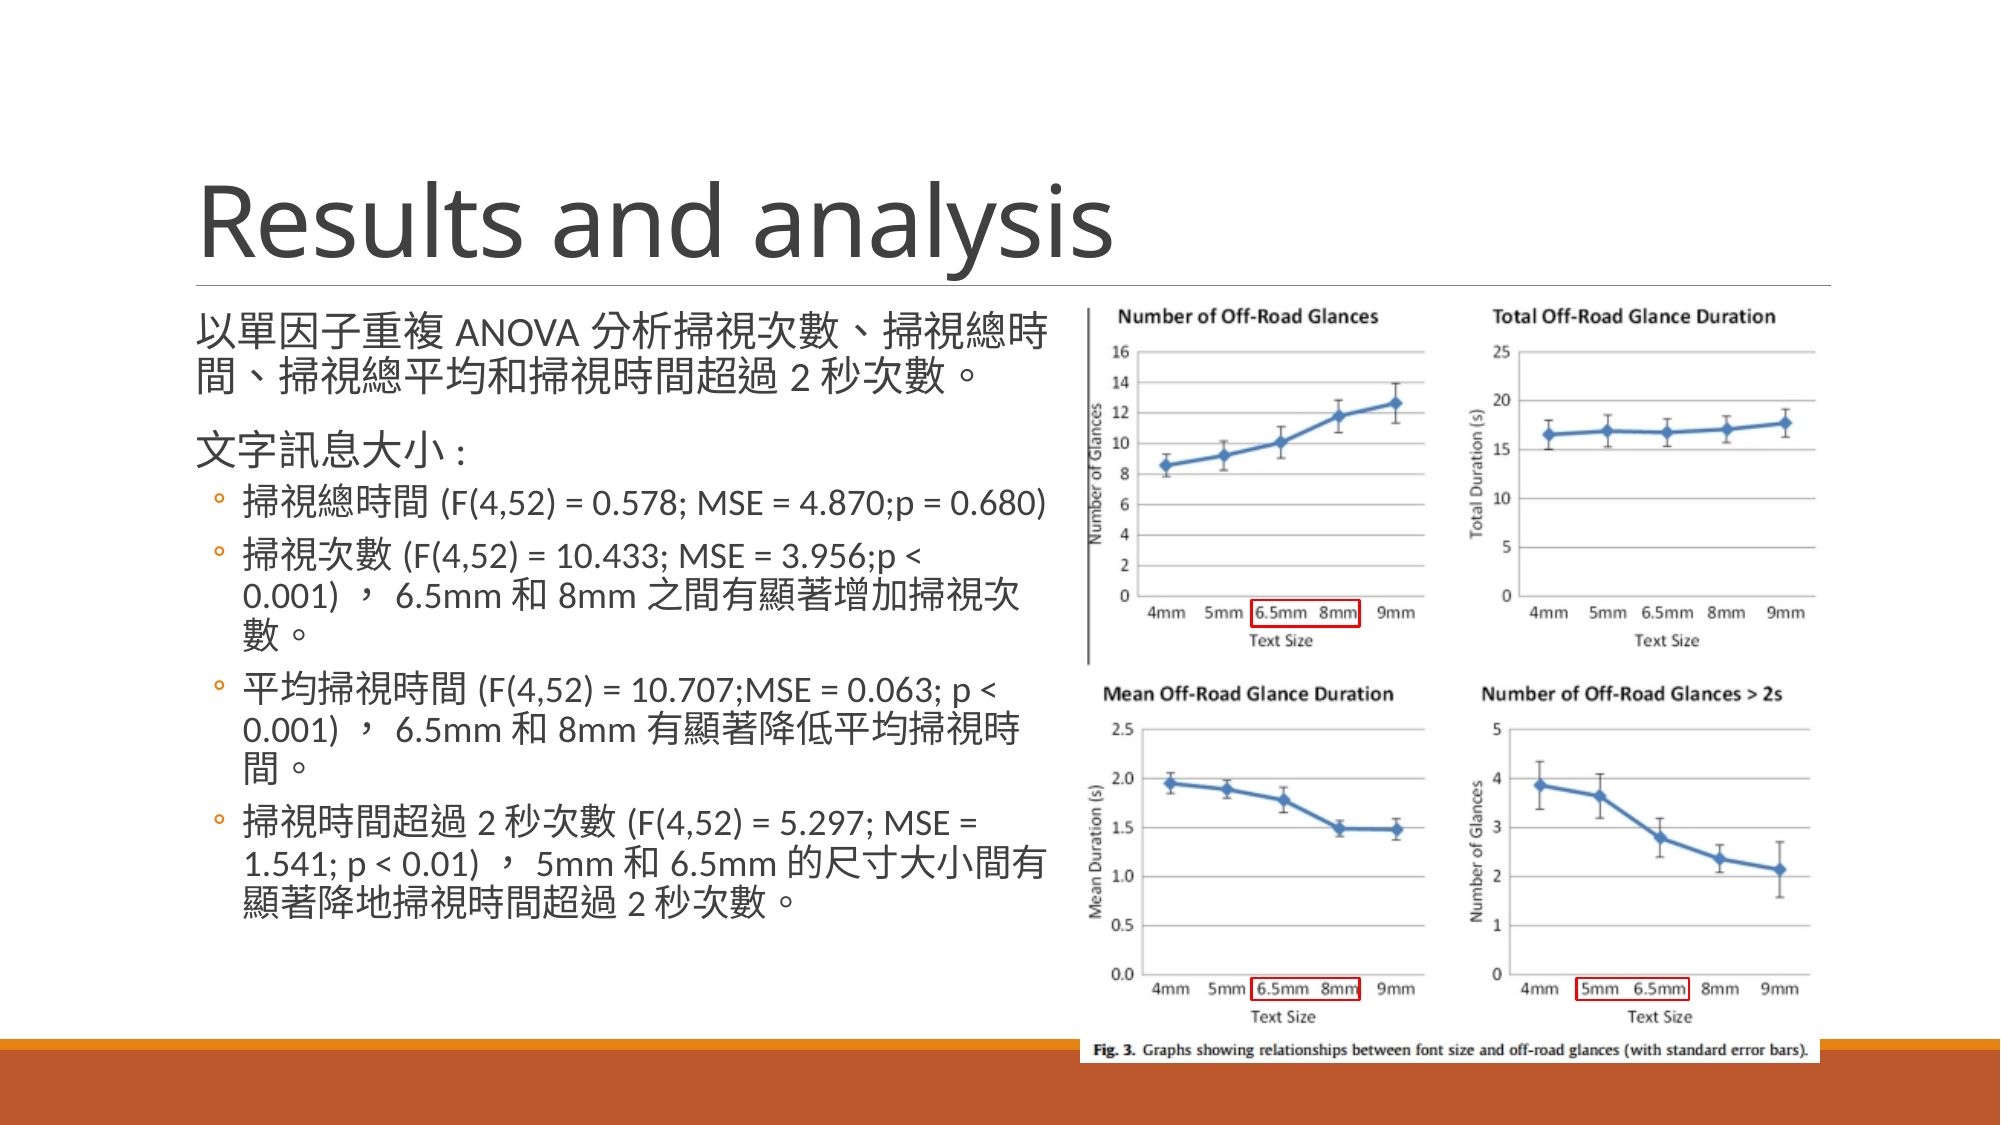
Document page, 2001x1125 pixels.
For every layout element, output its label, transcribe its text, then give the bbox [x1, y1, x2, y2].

picture [1079, 302, 1821, 1063]
title Results and analysis [180, 47, 1830, 285]
list 以單因子重複ANOVA分析掃視次數、掃視總時間、掃視總平均和掃視時間超過2秒次數。 文字訊息大小: 掃視總時間(F(4,52) = 0.578; MSE = 4.870;p = 0.680) 掃視次數(F(4,52) = 10.433; MSE = 3.956;p < 0.001)，6.5mm和8mm之間有顯著增加掃視次數。 平均掃視時間(F(4,52) = 10.707;MSE = 0.063; p < 0.001)，6.5mm和8mm有顯著降低平均掃視時間。 掃視時間超過2秒次數(F(4,52) = 5.297; MSE = 1.541; p < 0.01)，5mm和6.5mm的尺寸大小間有顯著降地掃視時間超過2秒次數。 [180, 302, 1058, 1013]
